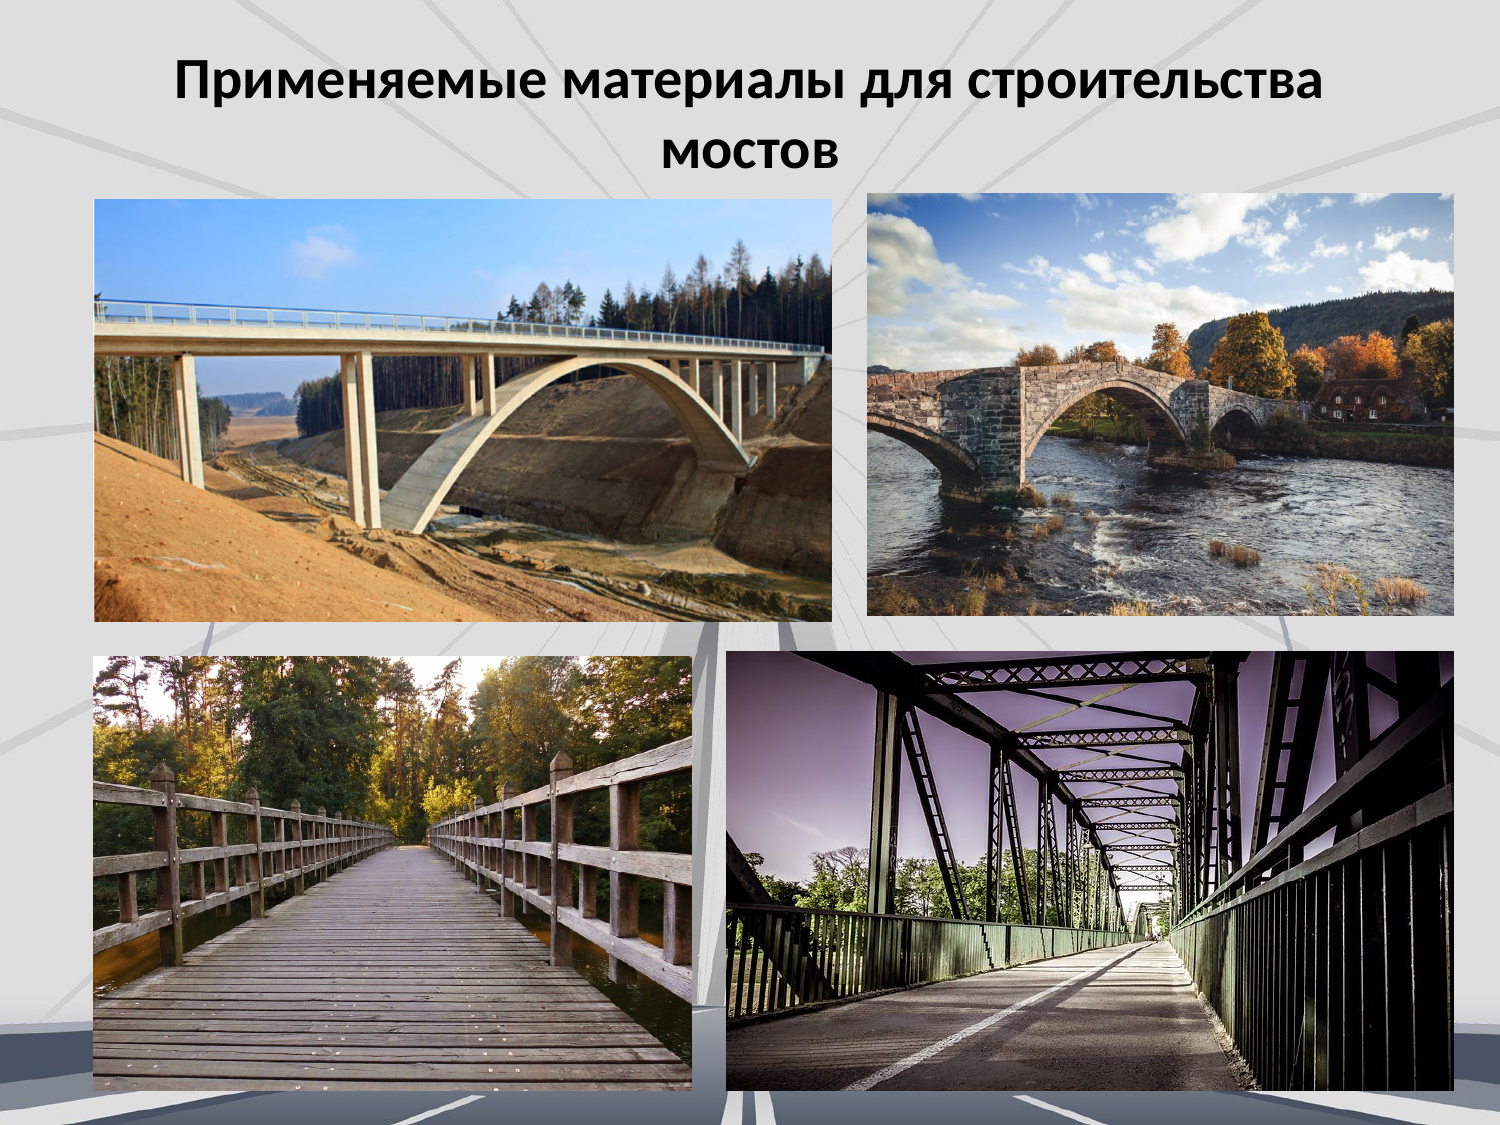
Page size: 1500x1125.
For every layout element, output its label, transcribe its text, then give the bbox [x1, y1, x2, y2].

title Применяемые материалы для строительства мостов [75, 45, 1425, 176]
picture [0, 0, 1500, 1125]
